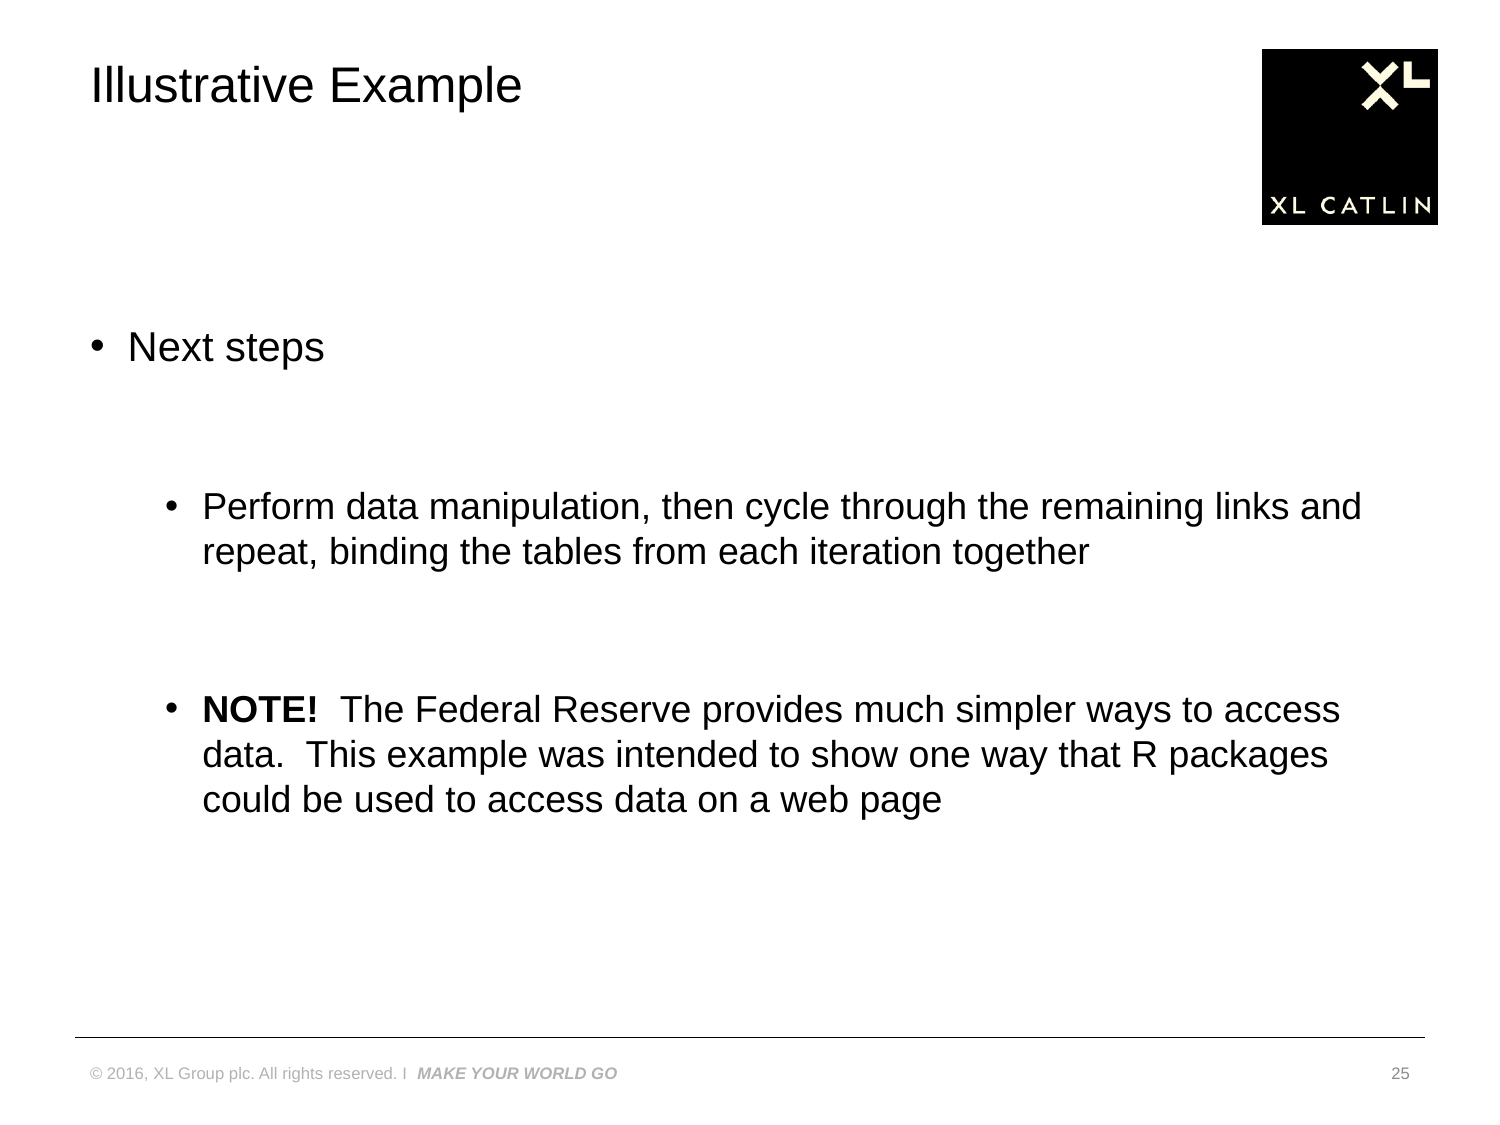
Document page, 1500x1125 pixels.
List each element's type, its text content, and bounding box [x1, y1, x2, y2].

footer © 2016, XL Group plc. All rights reserved. I MAKE YOUR WORLD GO [75, 1042, 888, 1103]
title Illustrative Example [75, 45, 1200, 233]
slide_number 25 [1074, 1042, 1425, 1103]
picture [1262, 49, 1438, 225]
list Next steps Perform data manipulation, then cycle through the remaining links and repeat, binding the tables from each iteration together NOTE! The Federal Reserve provides much simpler ways to access data. This example was intended to show one way that R packages could be used to access data on a web page [75, 312, 1425, 1005]
